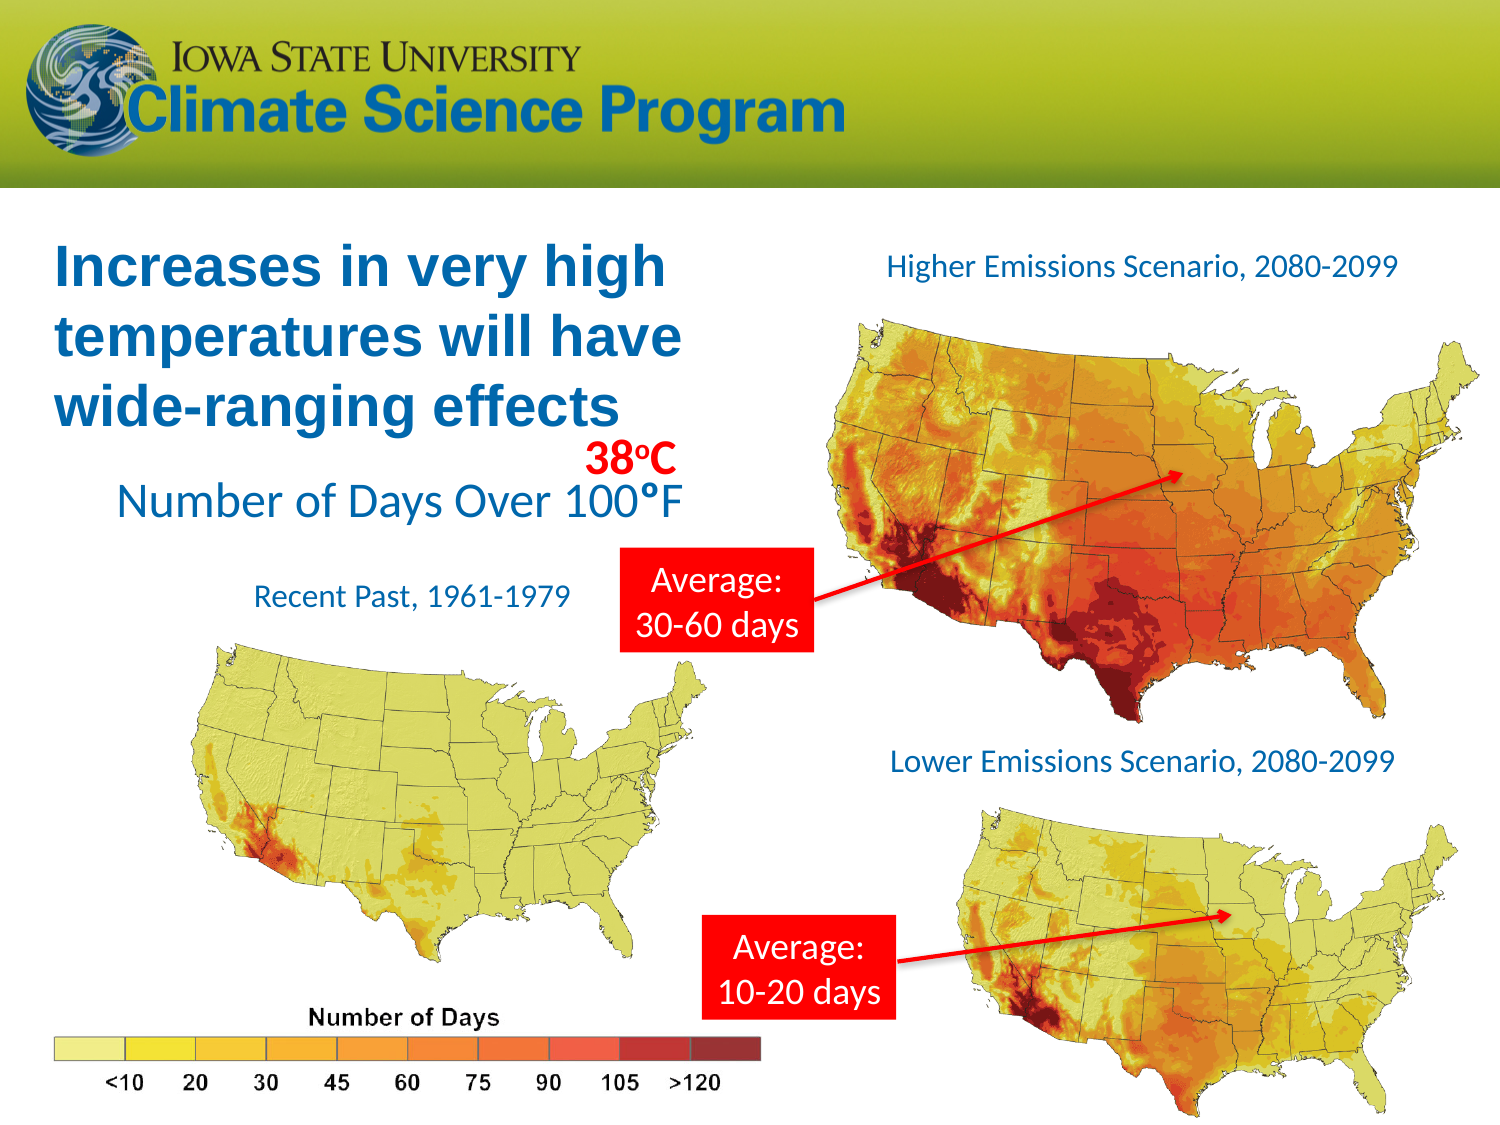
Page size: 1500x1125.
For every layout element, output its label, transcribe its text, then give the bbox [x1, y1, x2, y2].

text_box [897, 914, 1232, 962]
text_box Average: 10-20 days [701, 914, 897, 1020]
picture [948, 798, 1464, 1125]
text_box Average: 30-60 days [619, 547, 809, 653]
picture [815, 292, 1487, 733]
picture [49, 1004, 763, 1095]
text_box Increases in very high temperatures will have wide-ranging effects [39, 220, 816, 446]
text_box Higher Emissions Scenario, 2080-2099 [799, 236, 1487, 292]
text_box Number of Days Over 100ºF [0, 447, 800, 548]
text_box 38oC [569, 417, 713, 492]
text_box Lower Emissions Scenario, 2080-2099 [799, 732, 1487, 787]
text_box Recent Past, 1961-1979 [112, 566, 619, 622]
picture [0, 0, 1500, 188]
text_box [815, 473, 1184, 601]
picture [182, 621, 713, 976]
